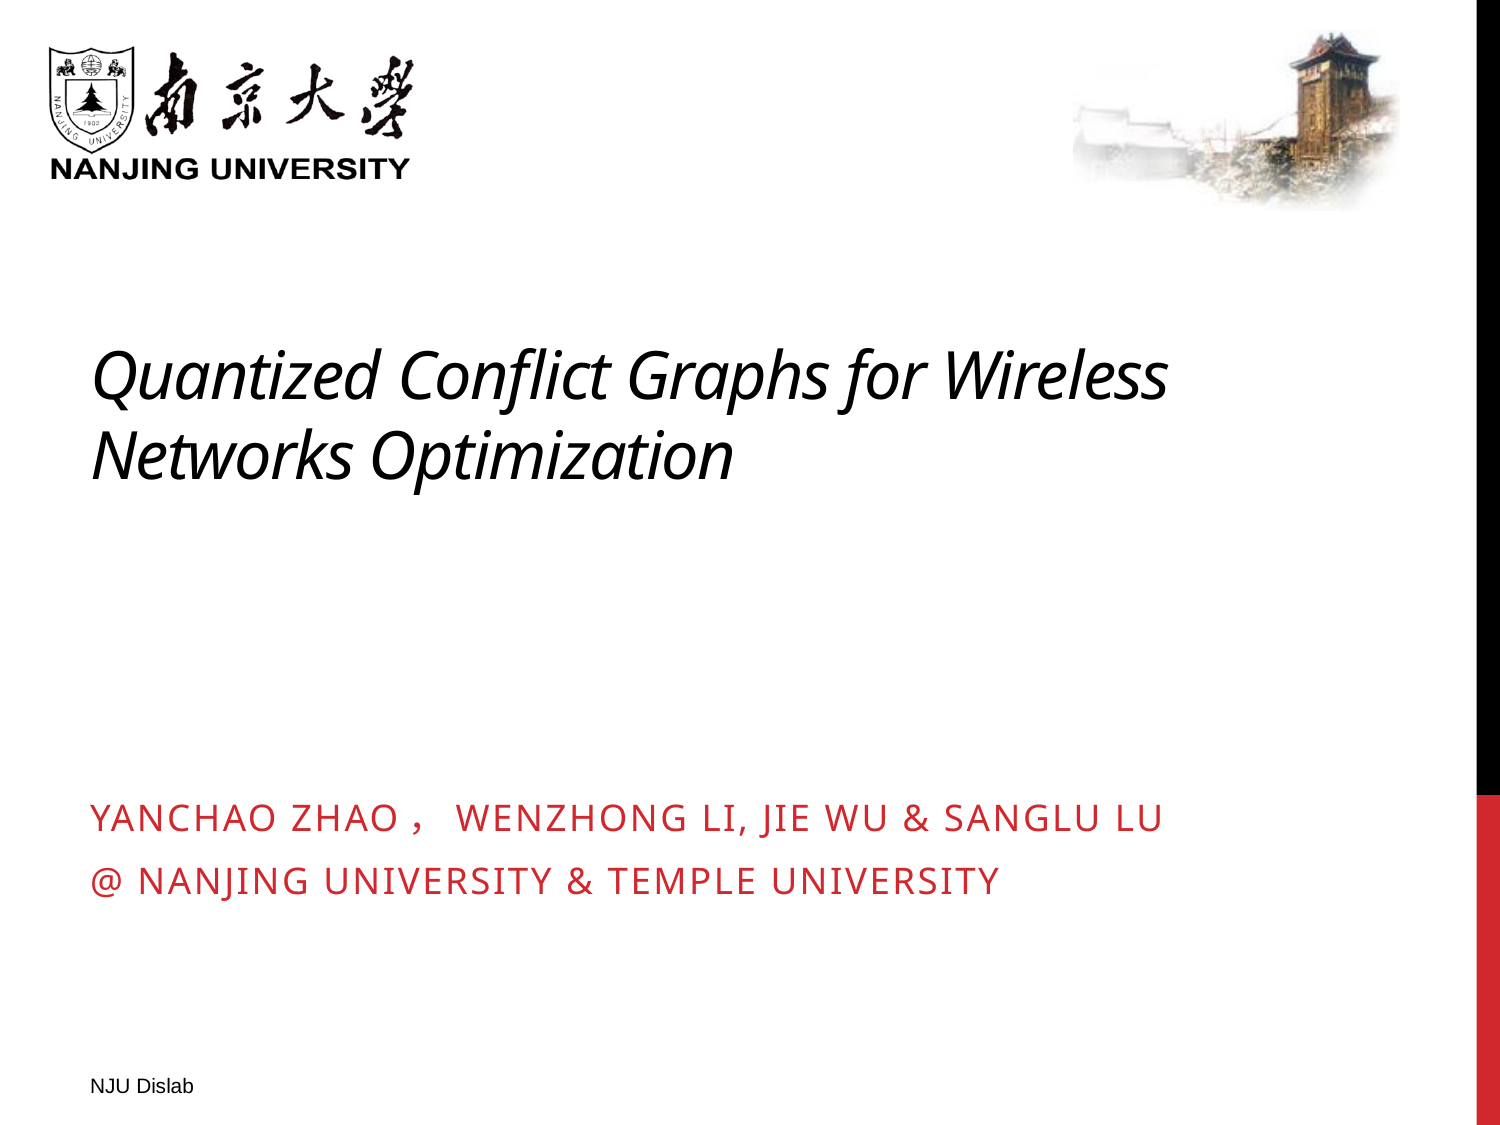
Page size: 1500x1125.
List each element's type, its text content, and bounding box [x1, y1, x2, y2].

title Quantized Conflict Graphs for Wireless Networks Optimization [75, 37, 1350, 788]
picture [41, 42, 75, 192]
picture [1073, 30, 1400, 211]
subtitle Yanchao Zhao，Wenzhong Li, Jie Wu & Sanglu lu @ Nanjing University & Temple University [75, 787, 1200, 938]
footer NJU Dislab [75, 1065, 638, 1112]
